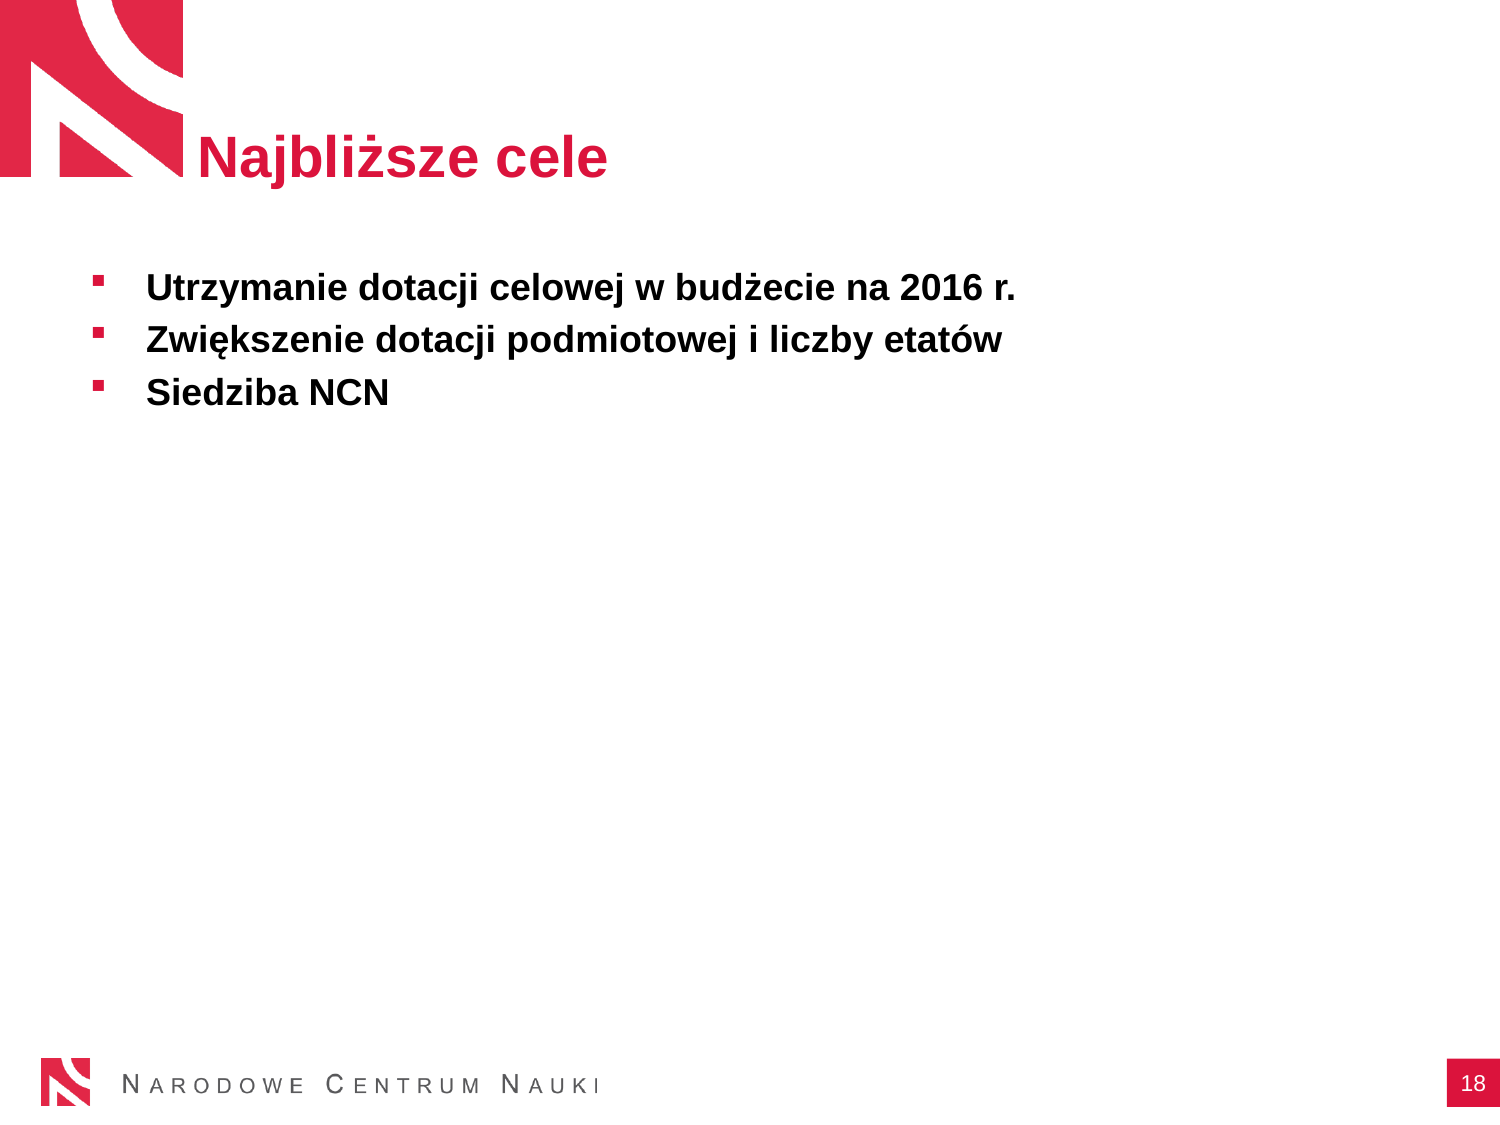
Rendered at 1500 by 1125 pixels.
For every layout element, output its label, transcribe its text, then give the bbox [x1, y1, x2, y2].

list Utrzymanie dotacji celowej w budżecie na 2016 r. Zwiększenie dotacji podmiotowej i liczby etatów Siedziba NCN [75, 255, 1424, 957]
picture [0, 0, 183, 177]
slide_number 18 [1446, 1058, 1500, 1107]
picture [41, 1058, 597, 1106]
title Najbliższe cele [183, 11, 1425, 197]
